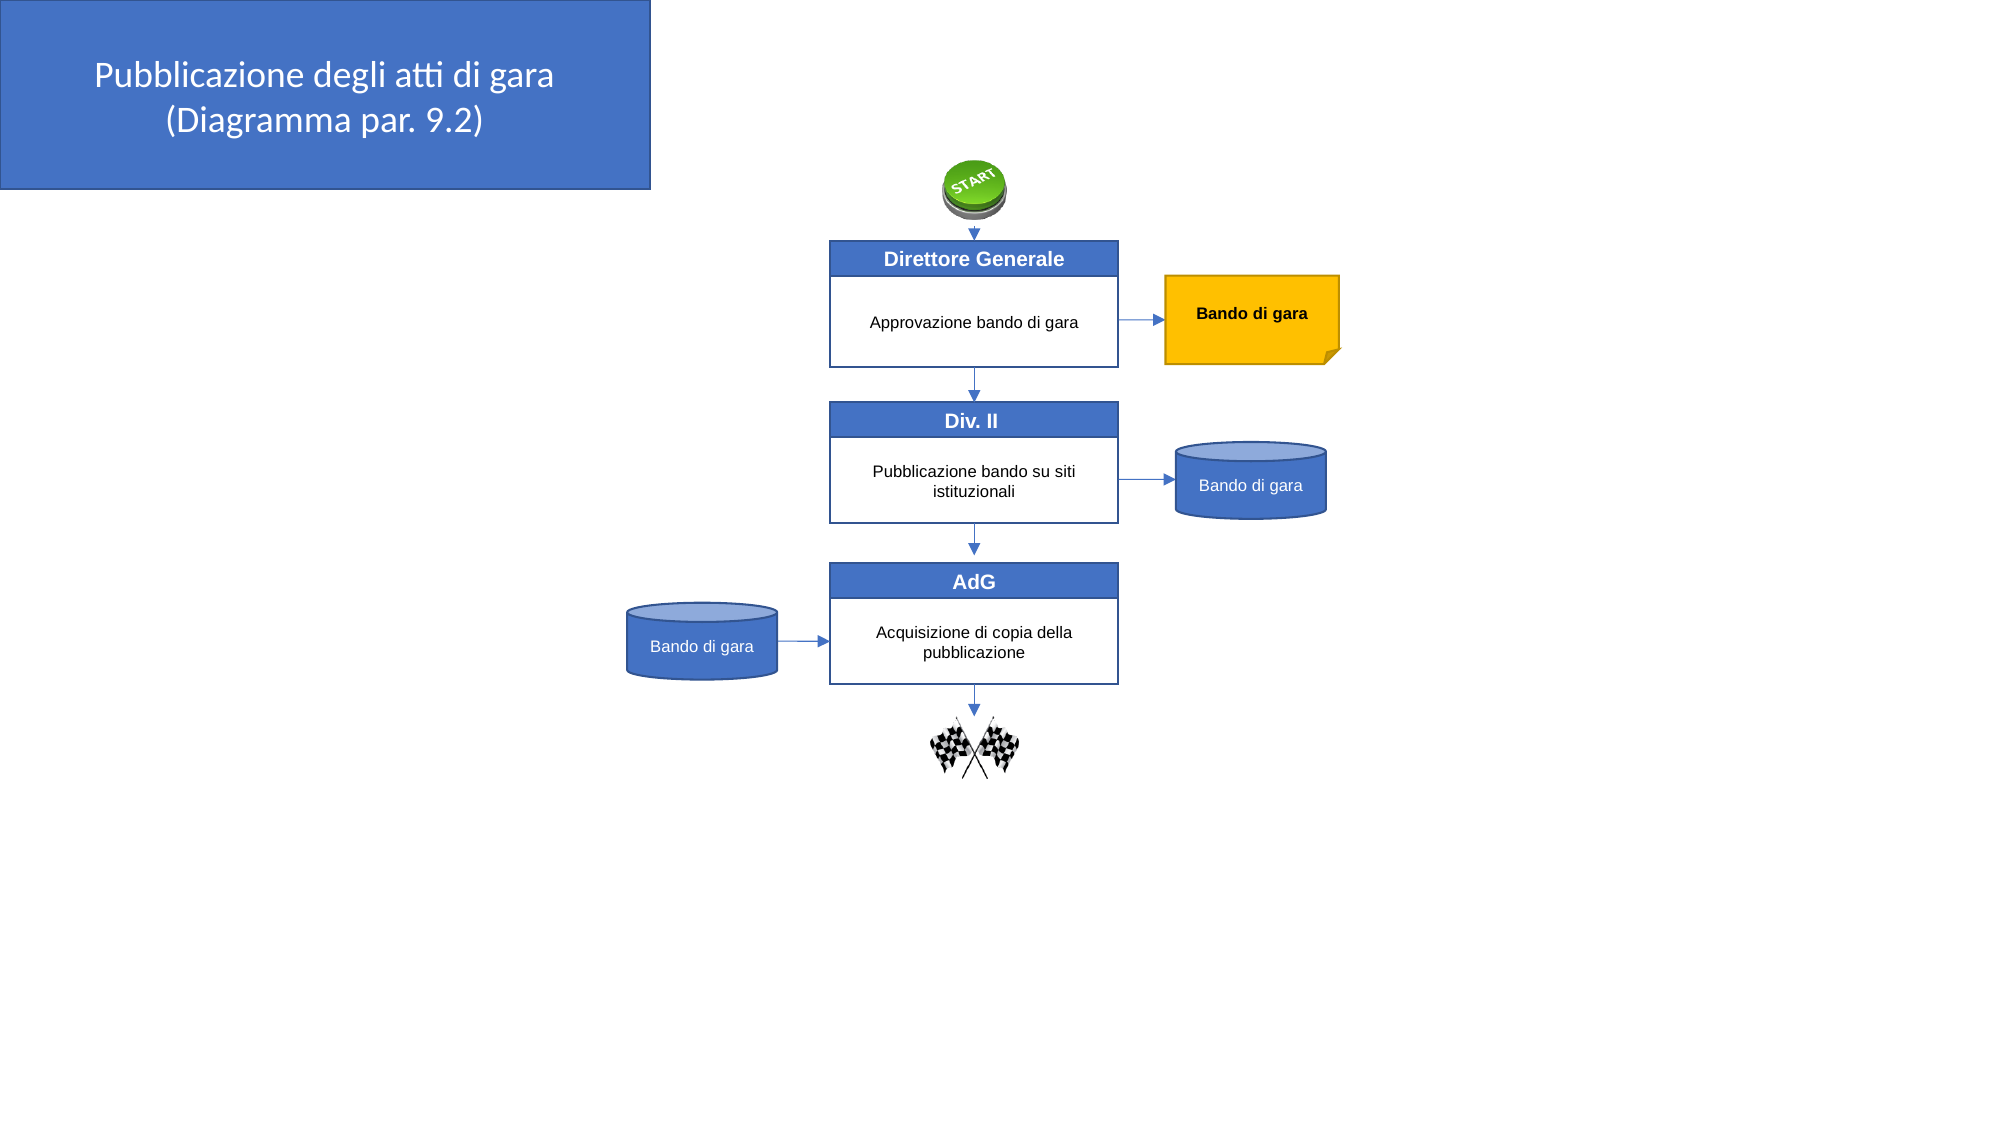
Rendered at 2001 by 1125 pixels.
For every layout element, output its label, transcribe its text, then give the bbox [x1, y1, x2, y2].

text_box Pubblicazione degli atti di gara (Diagramma par. 9.2) [0, 0, 651, 190]
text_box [627, 154, 1339, 779]
